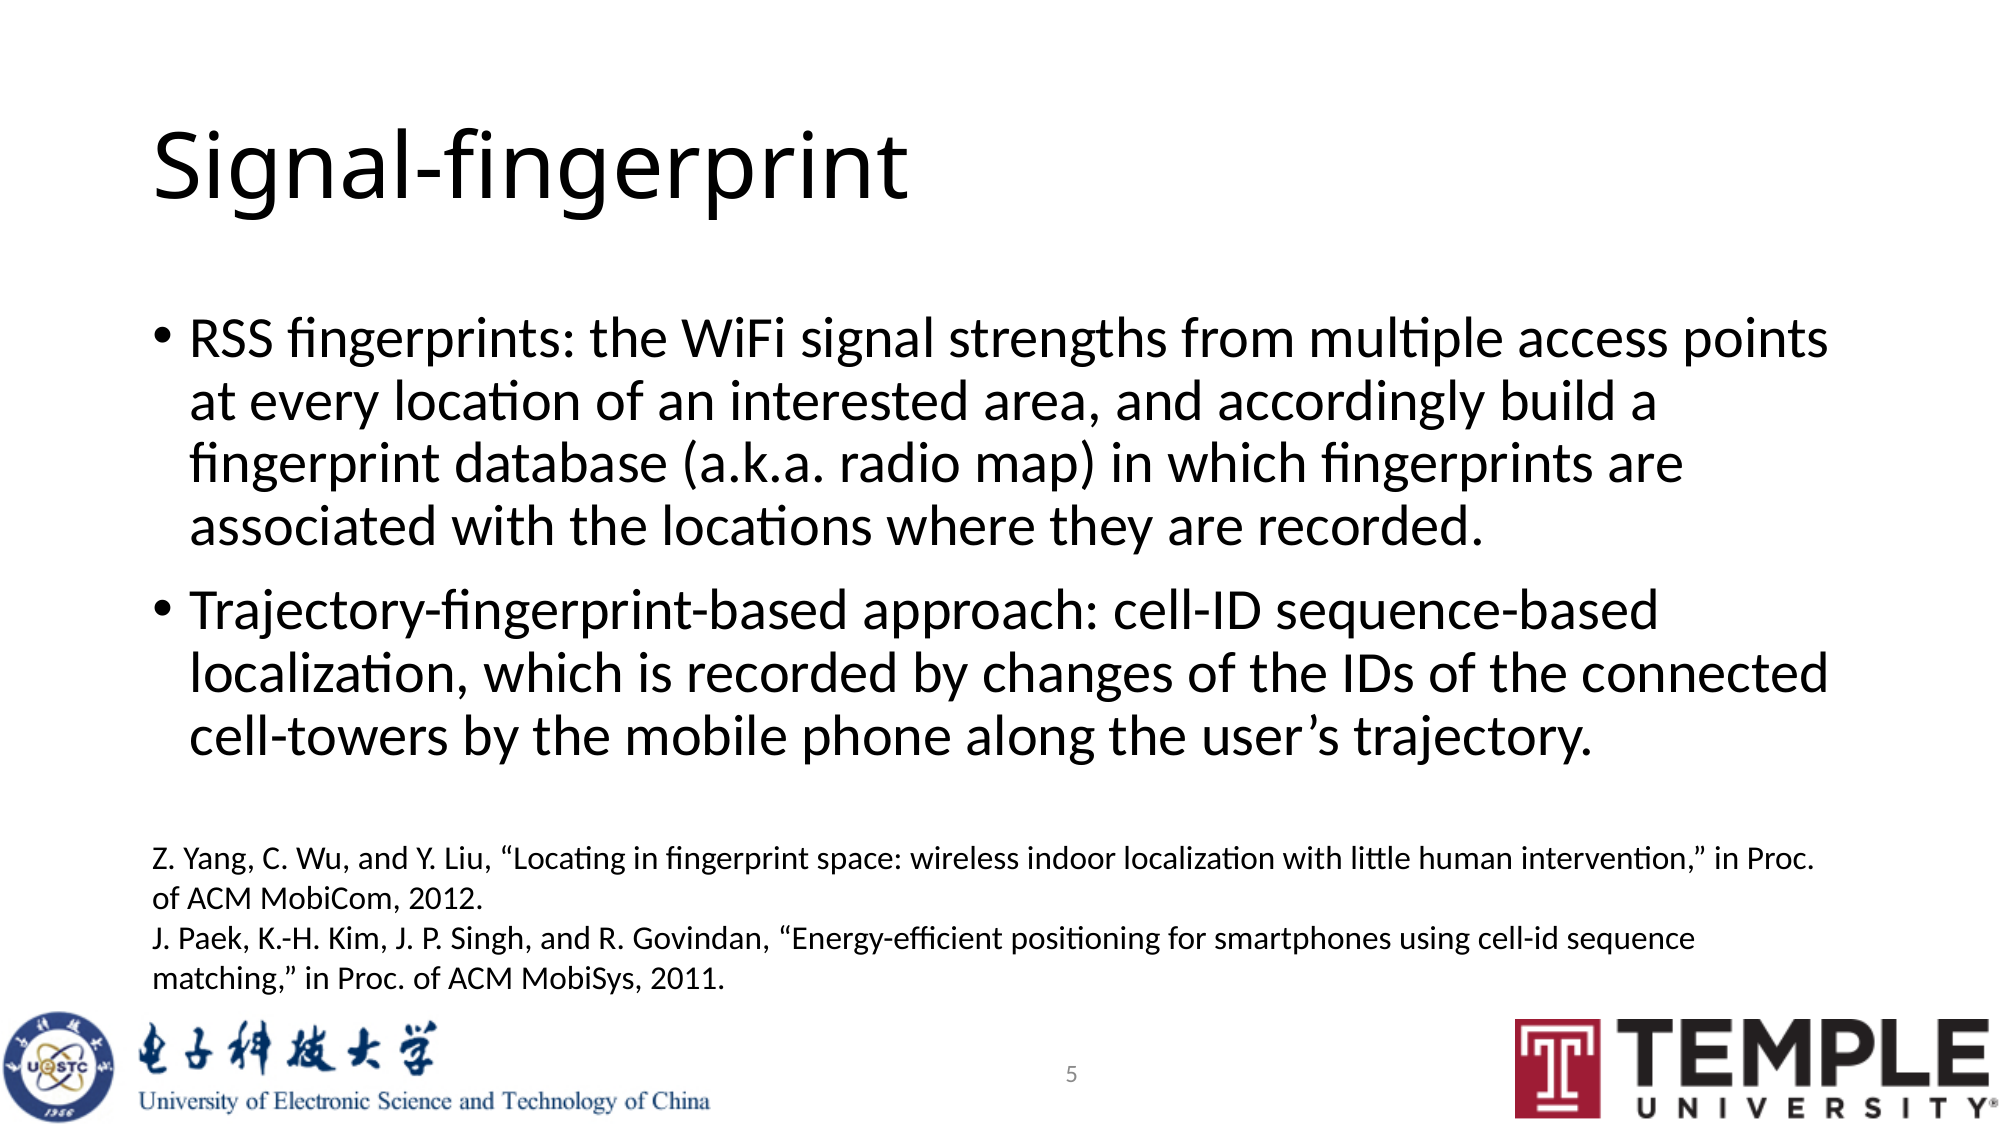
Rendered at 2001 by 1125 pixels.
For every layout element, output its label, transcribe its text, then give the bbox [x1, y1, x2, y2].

slide_number 5 [846, 1042, 1297, 1103]
picture [1, 1010, 711, 1125]
text_box Z. Yang, C. Wu, and Y. Liu, “Locating in fingerprint space: wireless indoor localization with little human intervention,” in Proc. of ACM MobiCom, 2012. J. Paek, K.-H. Kim, J. P. Singh, and R. Govindan, “Energy-efficient positioning for smartphones using cell-id sequence matching,” in Proc. of ACM MobiSys, 2011. [137, 829, 1863, 1004]
list RSS fingerprints: the WiFi signal strengths from multiple access points at every location of an interested area, and accordingly build a fingerprint database (a.k.a. radio map) in which fingerprints are associated with the locations where they are recorded. Trajectory-fingerprint-based approach: cell-ID sequence-based localization, which is recorded by changes of the IDs of the connected cell-towers by the mobile phone along the user’s trajectory. [137, 299, 1863, 829]
picture [1515, 1019, 2000, 1125]
title Signal-fingerprint [137, 59, 1863, 278]
